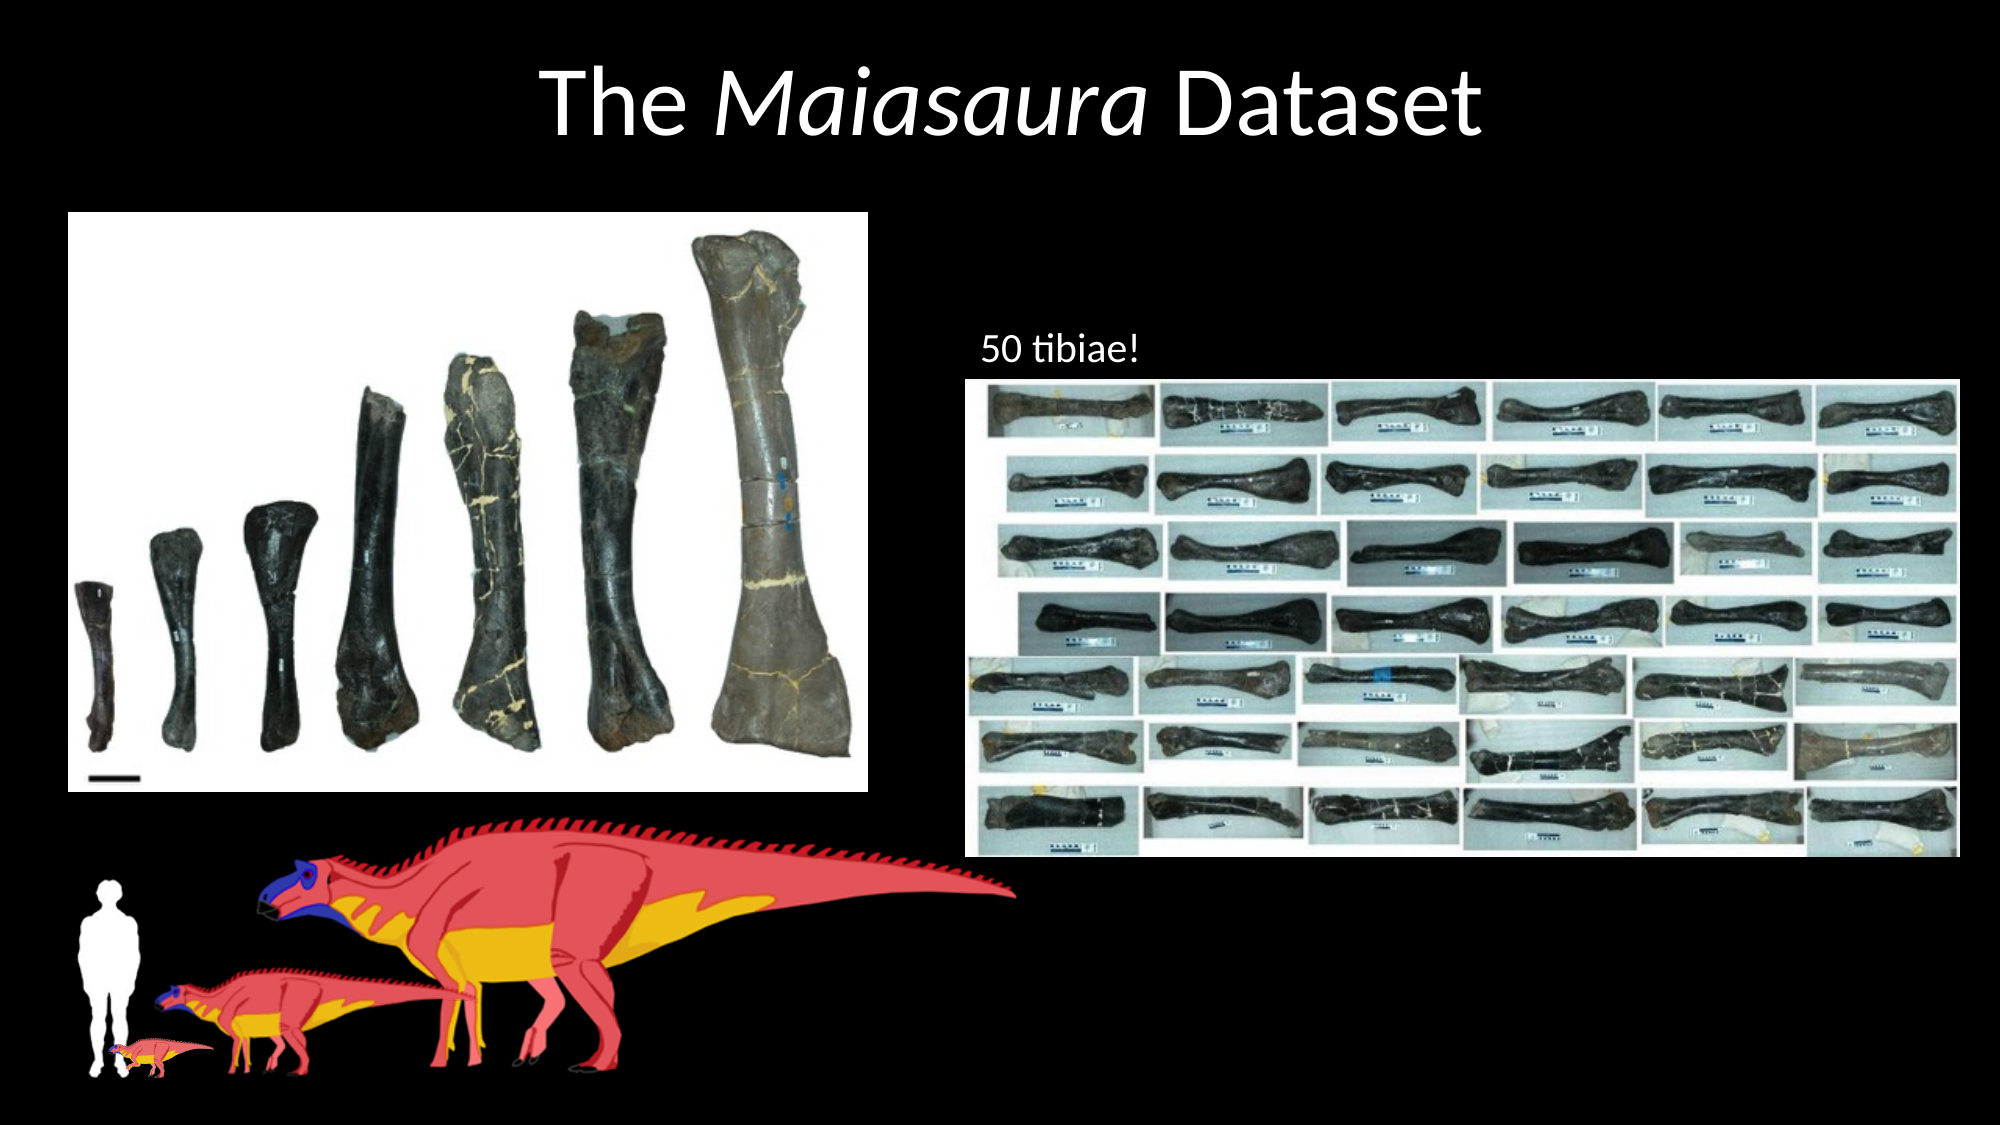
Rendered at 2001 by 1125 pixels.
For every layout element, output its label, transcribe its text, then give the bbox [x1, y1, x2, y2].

text_box 50 tibiae! [965, 313, 1180, 378]
picture [63, 212, 1960, 1079]
text_box The Maiasaura Dataset [272, 28, 1750, 164]
